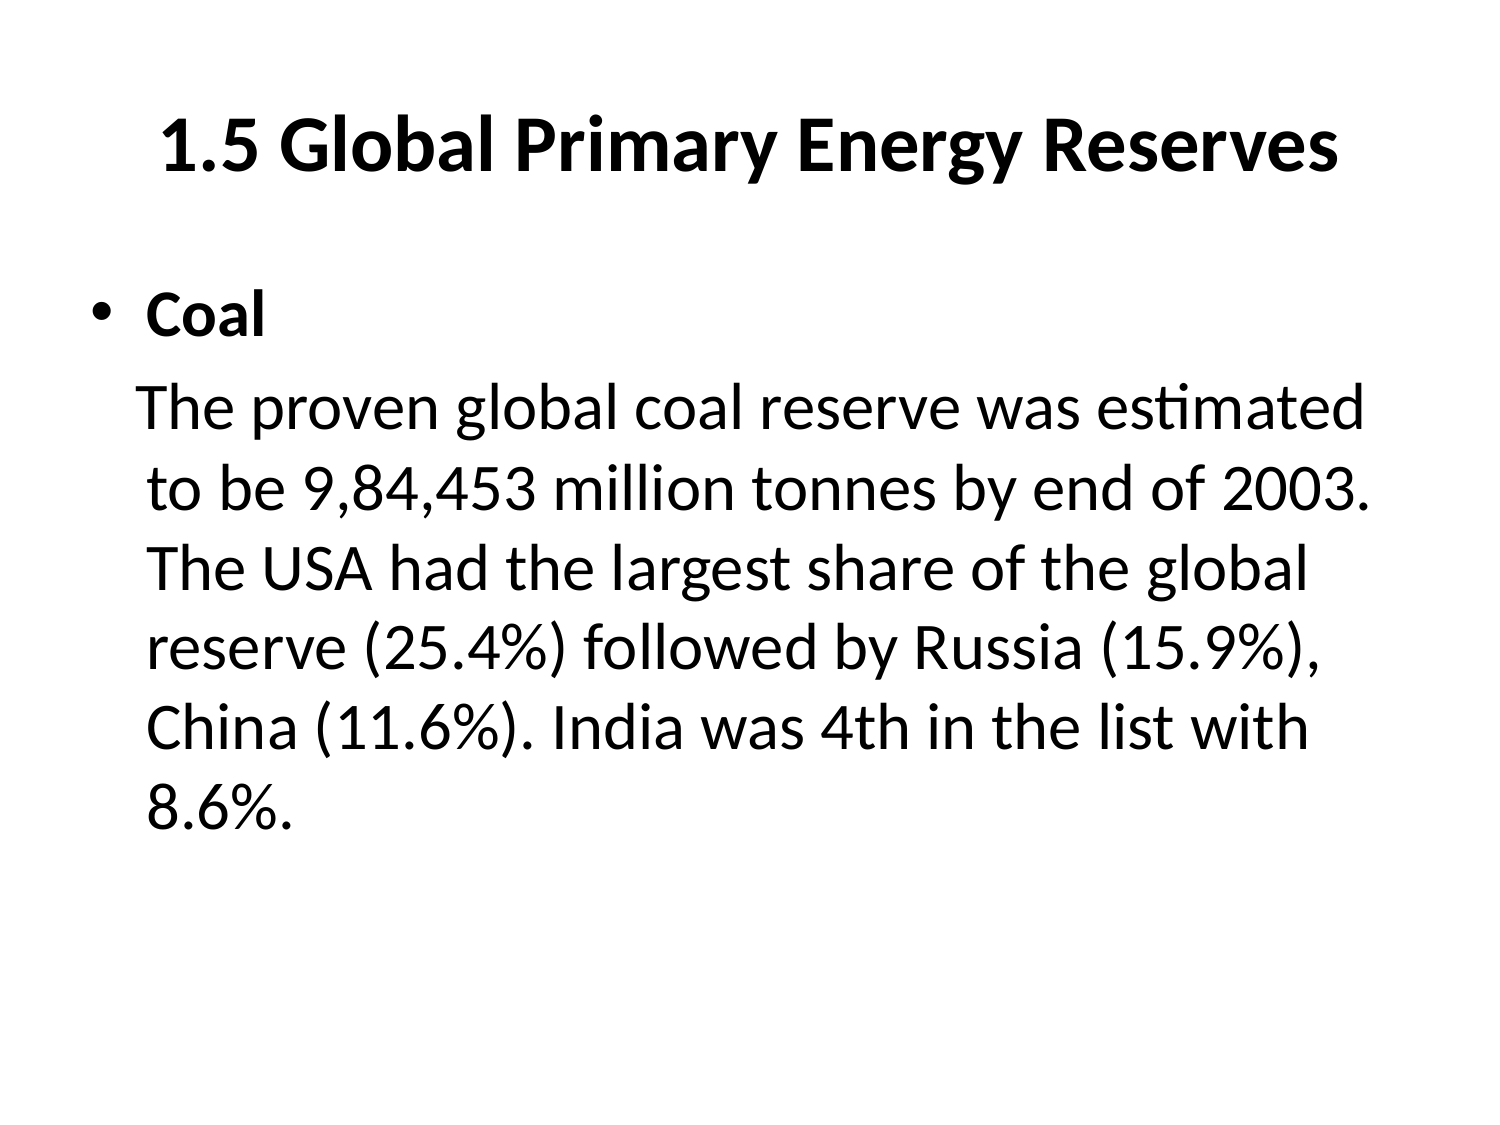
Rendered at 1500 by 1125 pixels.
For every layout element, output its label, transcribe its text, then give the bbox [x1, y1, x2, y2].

list Coal The proven global coal reserve was estimated to be 9,84,453 million tonnes by end of 2003. The USA had the largest share of the global reserve (25.4%) followed by Russia (15.9%), China (11.6%). India was 4th in the list with 8.6%. [75, 262, 1425, 1005]
title 1.5 Global Primary Energy Reserves [75, 45, 1425, 233]
